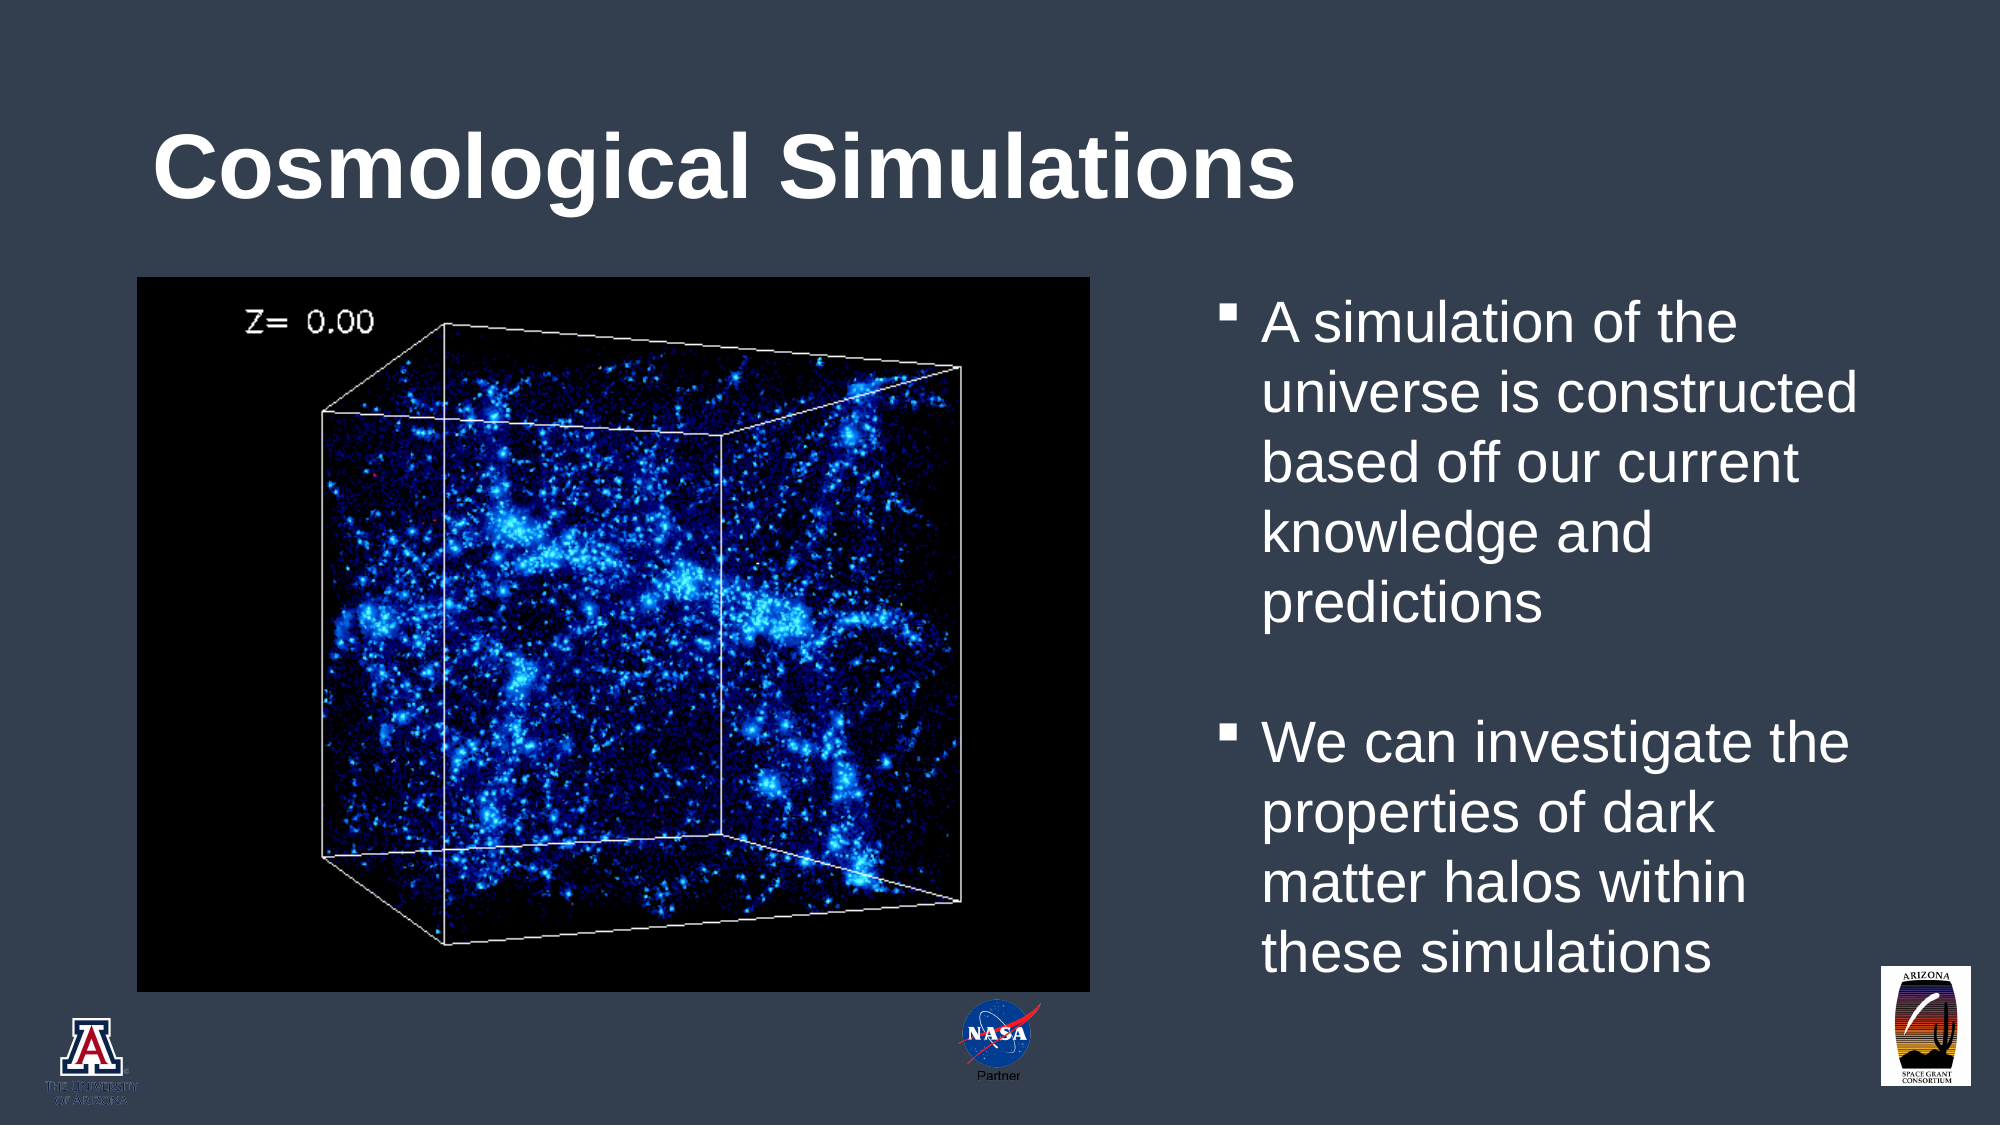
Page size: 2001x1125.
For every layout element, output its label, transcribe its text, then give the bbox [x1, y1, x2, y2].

picture [958, 999, 1041, 1086]
picture [44, 1018, 138, 1105]
text_box A simulation of the universe is constructed based off our current knowledge and predictions We can investigate the properties of dark matter halos within these simulations [1200, 277, 1882, 992]
title Cosmological Simulations [137, 59, 1863, 278]
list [137, 277, 1090, 992]
picture [1881, 966, 1971, 1086]
